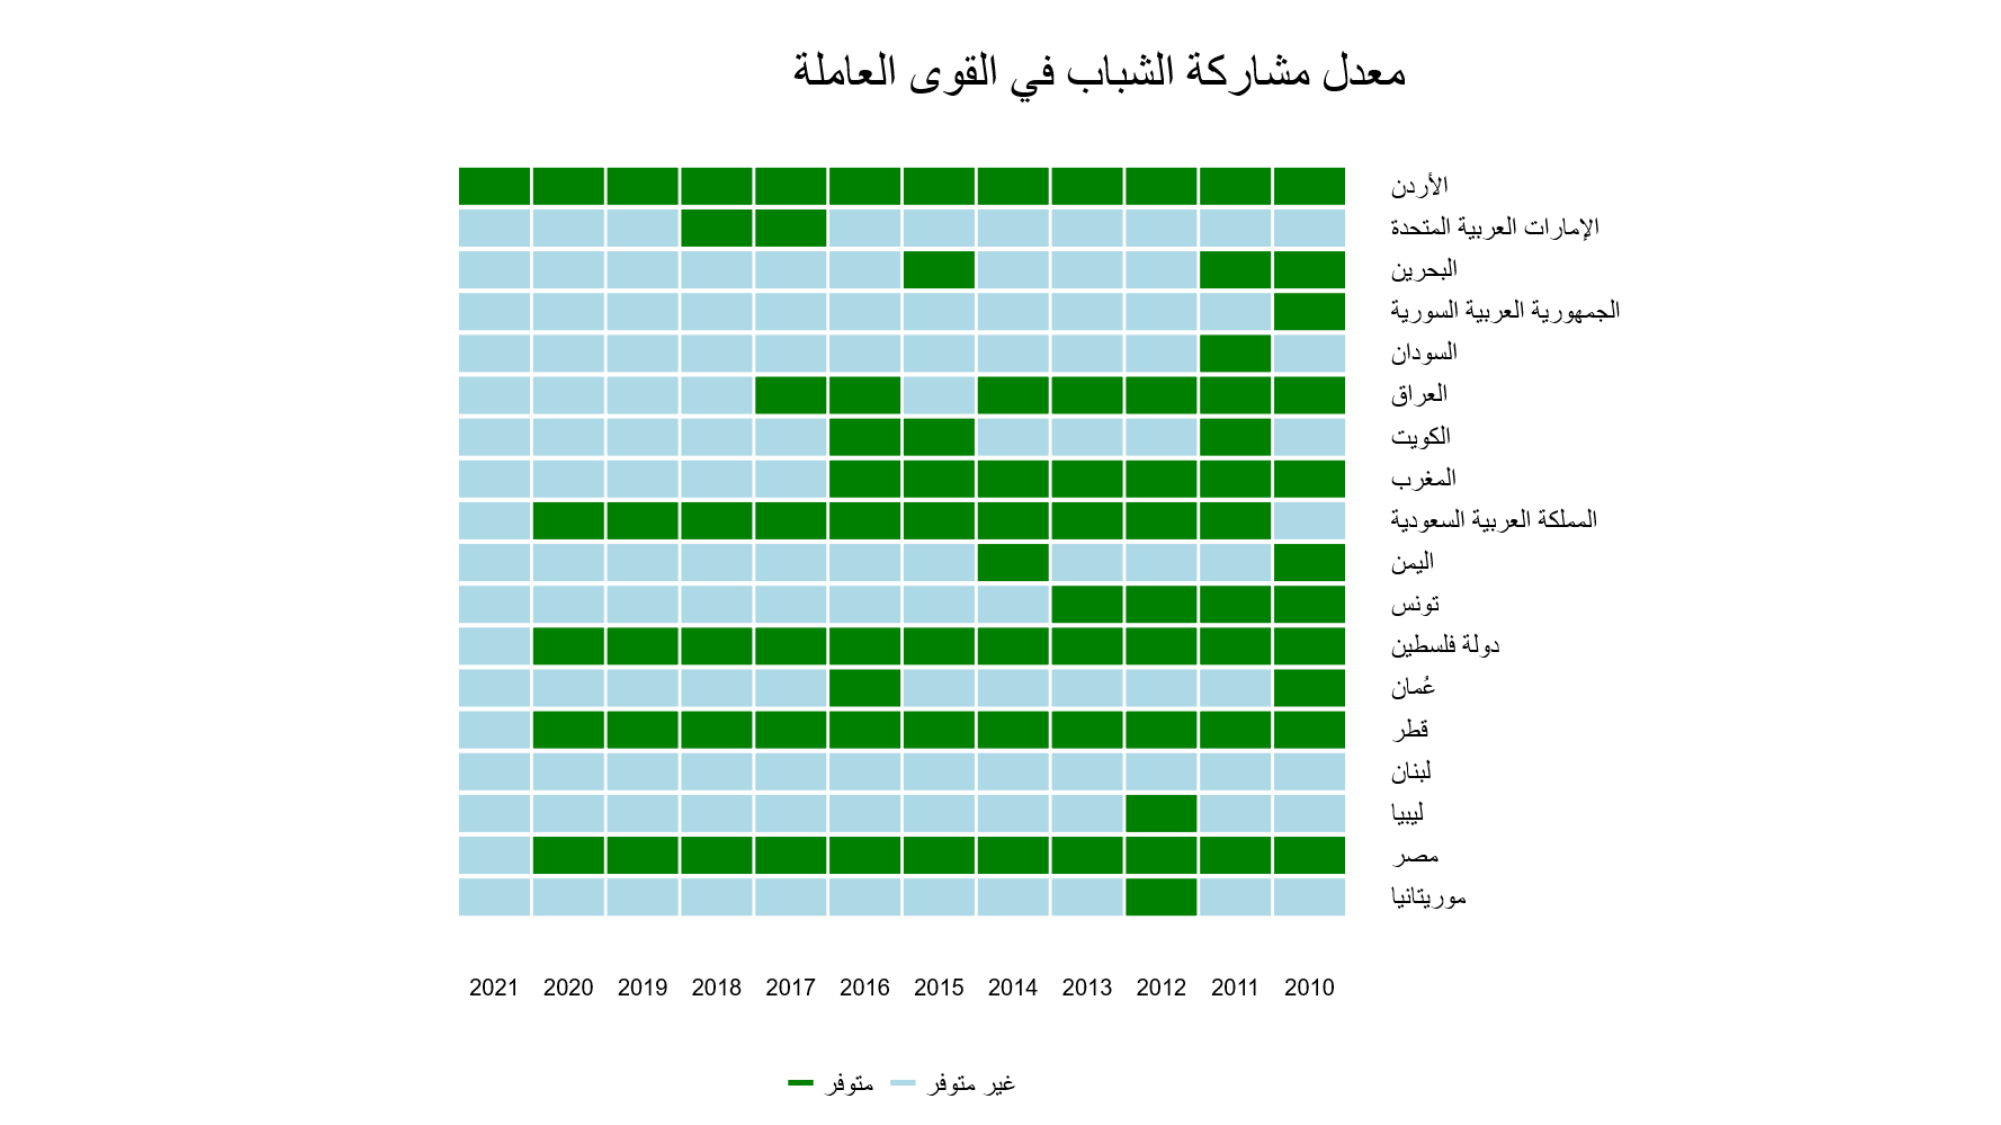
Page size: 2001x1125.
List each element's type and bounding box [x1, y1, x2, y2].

picture [324, 0, 1675, 1125]
